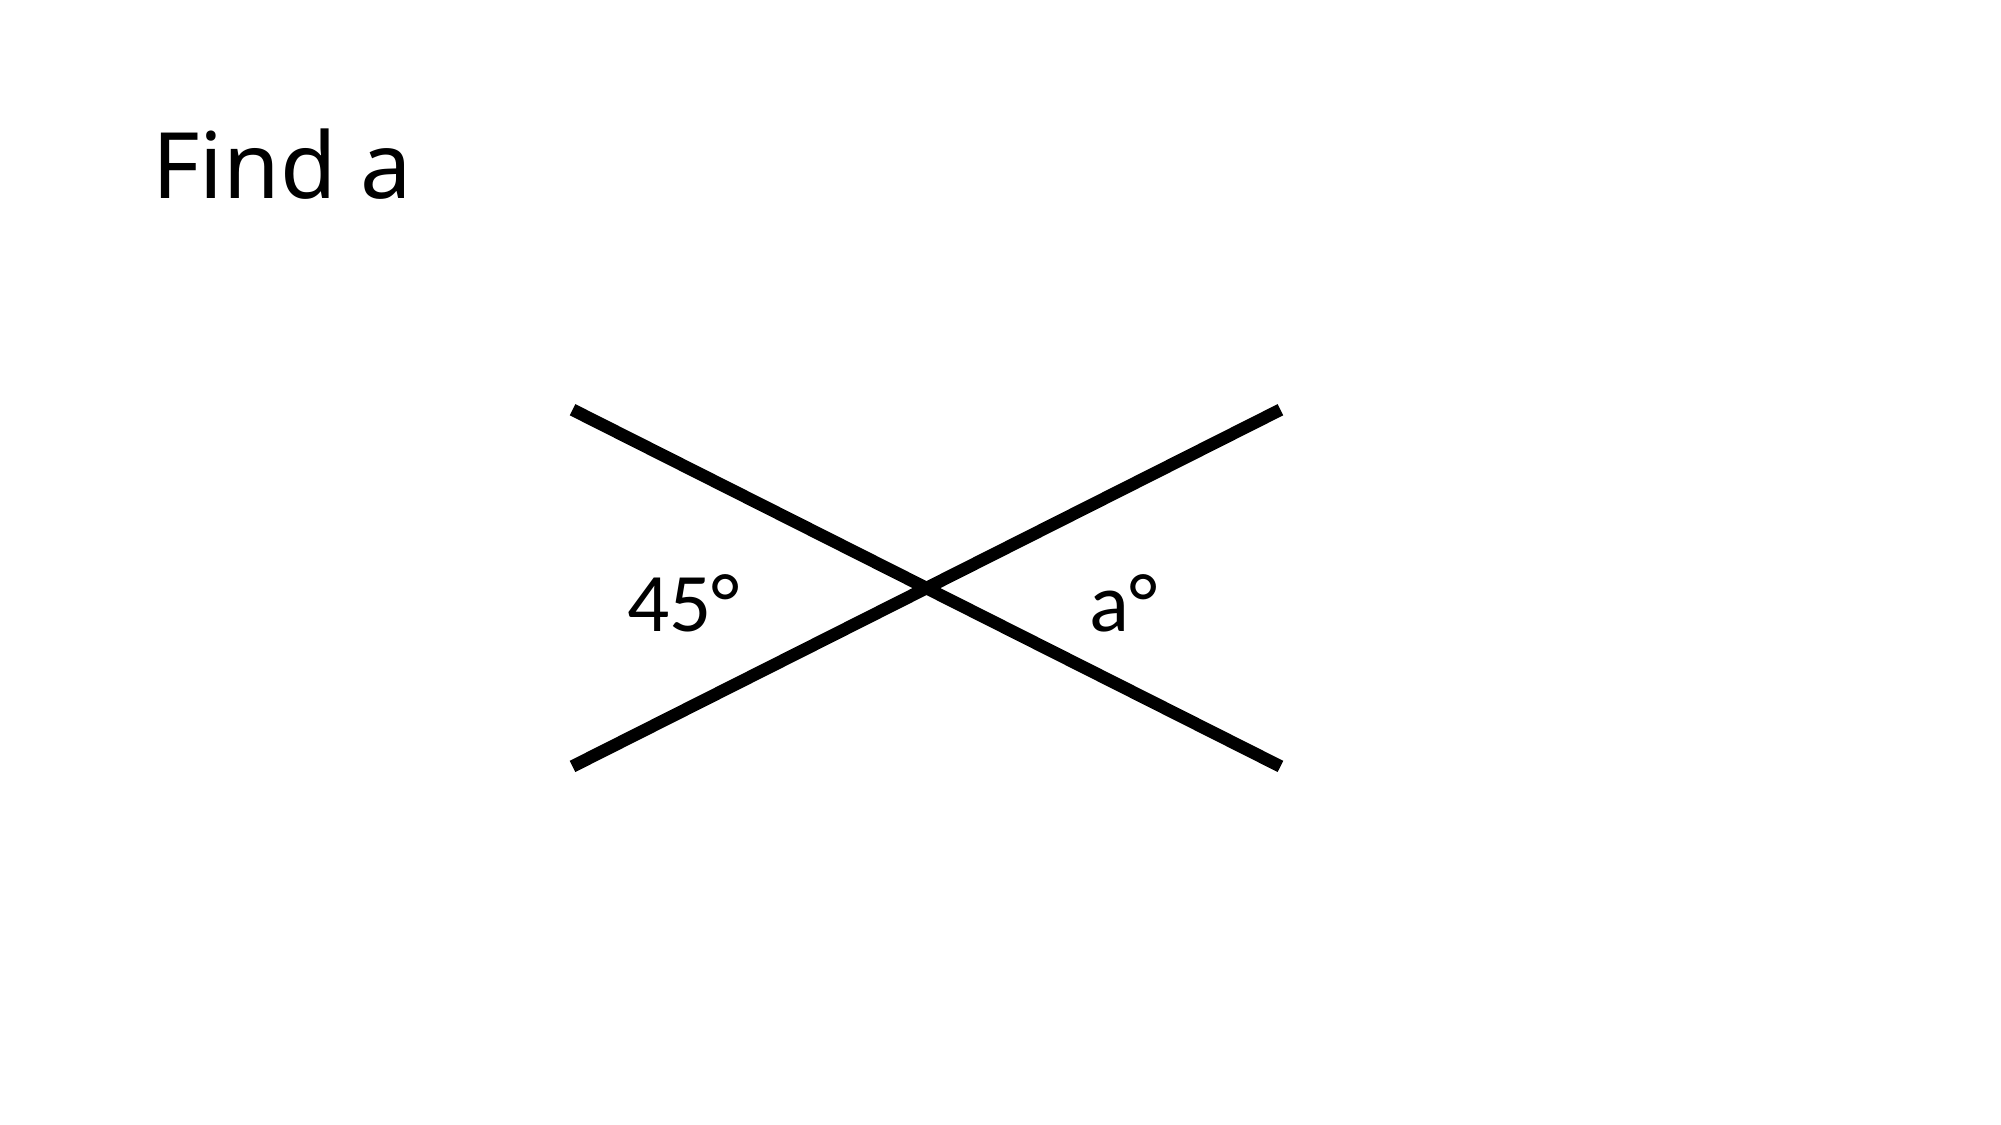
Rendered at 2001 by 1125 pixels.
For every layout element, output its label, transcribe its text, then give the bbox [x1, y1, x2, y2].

title Find a [137, 59, 1863, 278]
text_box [572, 409, 1281, 767]
